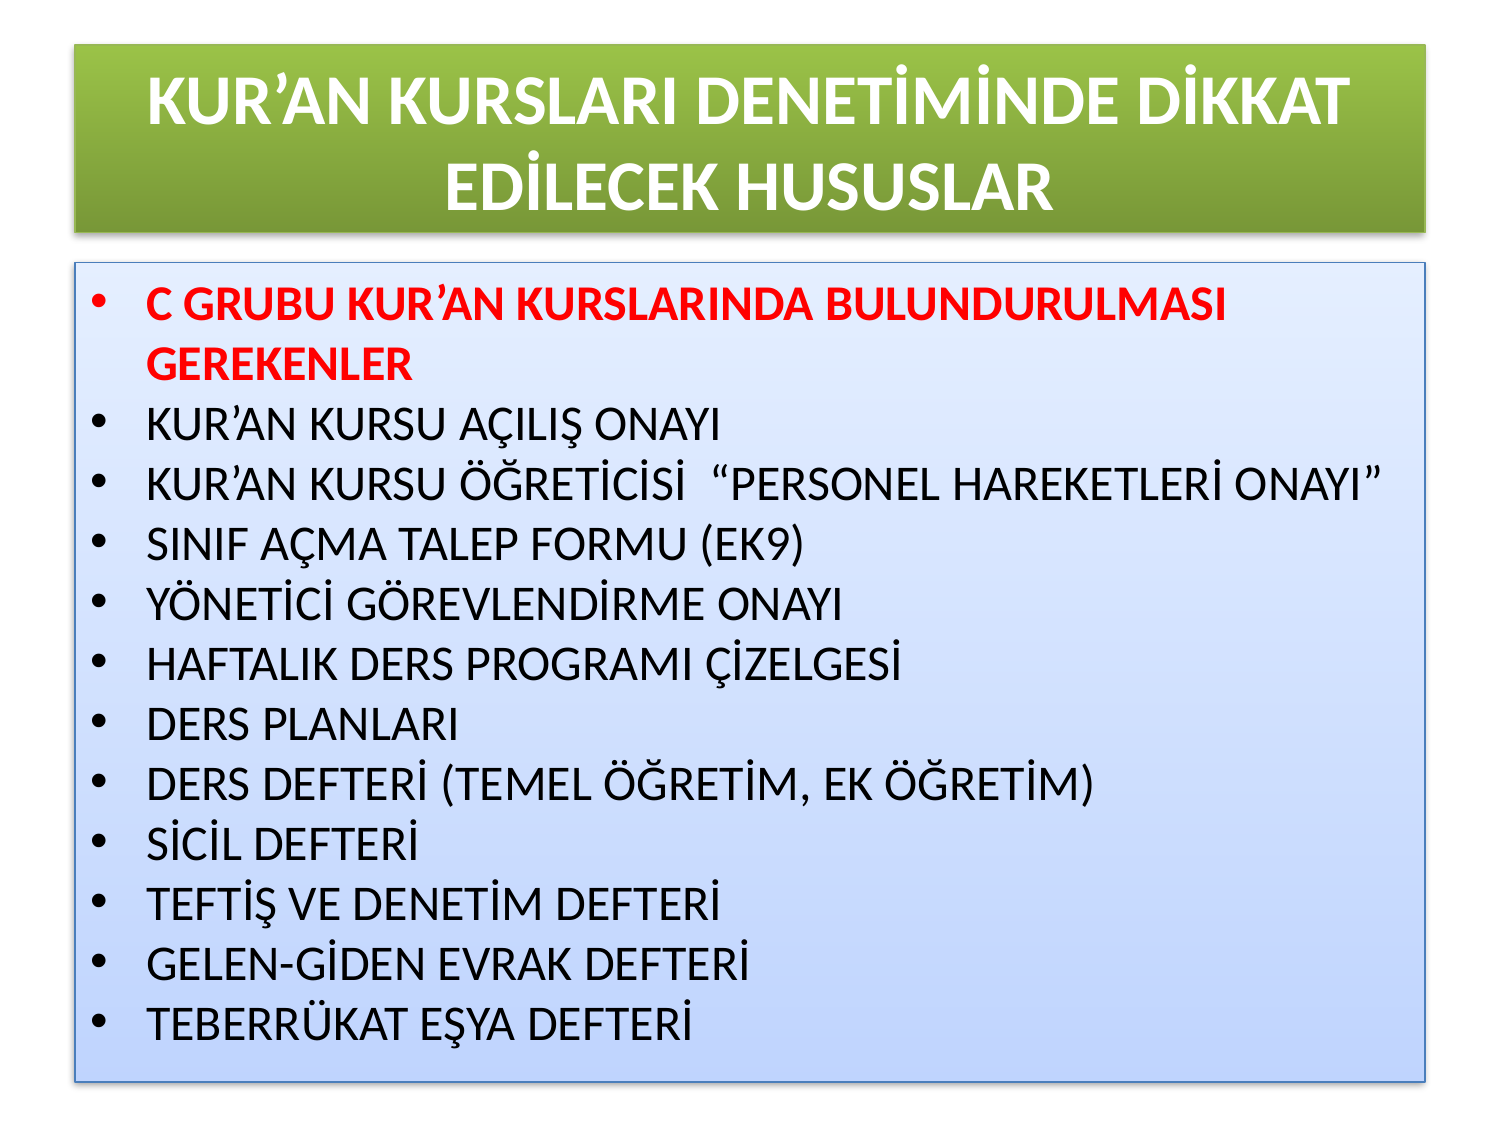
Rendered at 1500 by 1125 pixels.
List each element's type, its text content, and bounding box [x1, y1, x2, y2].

list C GRUBU KUR’AN KURSLARINDA BULUNDURULMASI GEREKENLER KUR’AN KURSU AÇILIŞ ONAYI KUR’AN KURSU ÖĞRETİCİSİ “PERSONEL HAREKETLERİ ONAYI” SINIF AÇMA TALEP FORMU (EK9) YÖNETİCİ GÖREVLENDİRME ONAYI HAFTALIK DERS PROGRAMI ÇİZELGESİ DERS PLANLARI DERS DEFTERİ (TEMEL ÖĞRETİM, EK ÖĞRETİM) SİCİL DEFTERİ TEFTİŞ VE DENETİM DEFTERİ GELEN-GİDEN EVRAK DEFTERİ TEBERRÜKAT EŞYA DEFTERİ [74, 262, 1426, 1083]
title KUR’AN KURSLARI DENETİMİNDE DİKKAT EDİLECEK HUSUSLAR [74, 44, 1426, 233]
